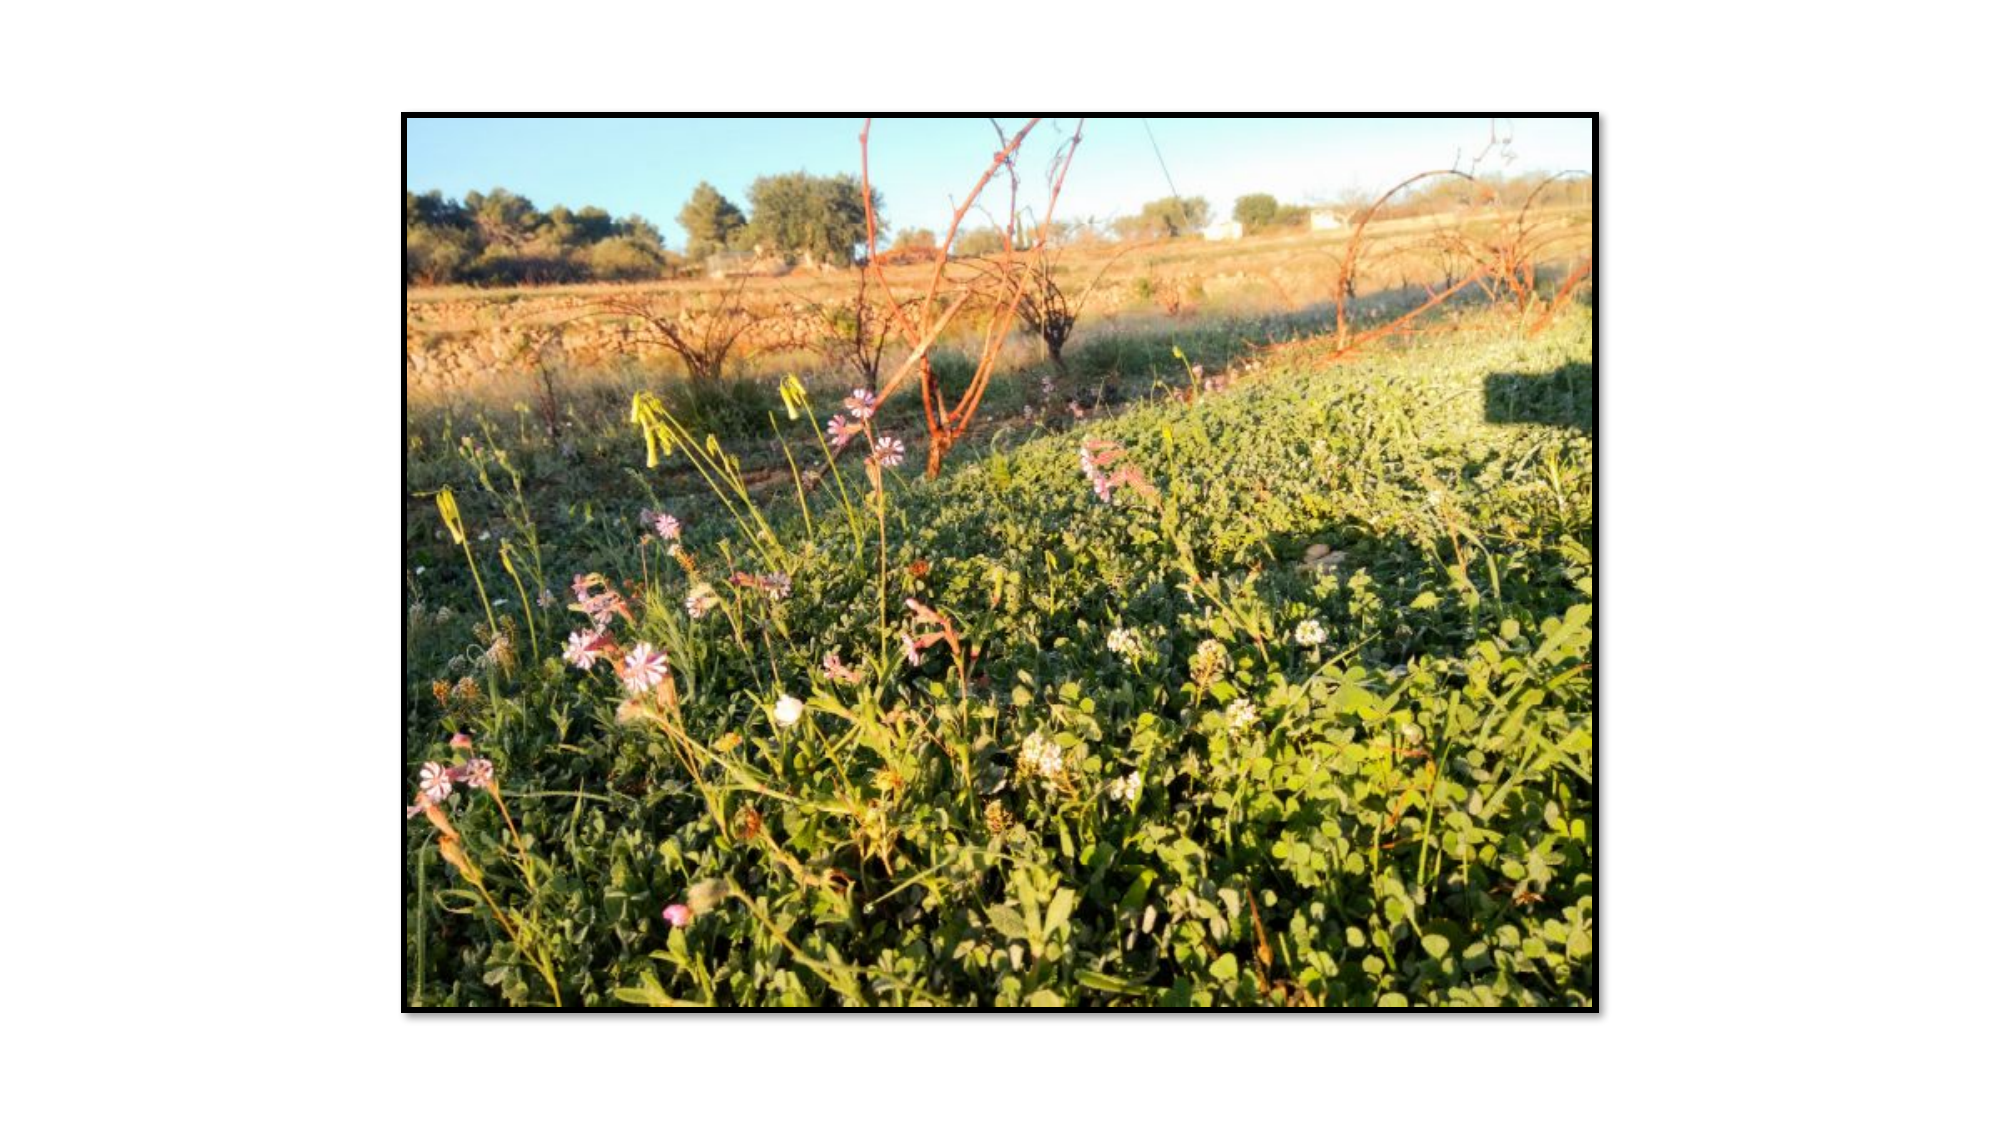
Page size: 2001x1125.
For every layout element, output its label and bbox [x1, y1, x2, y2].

picture [407, 117, 1593, 1007]
